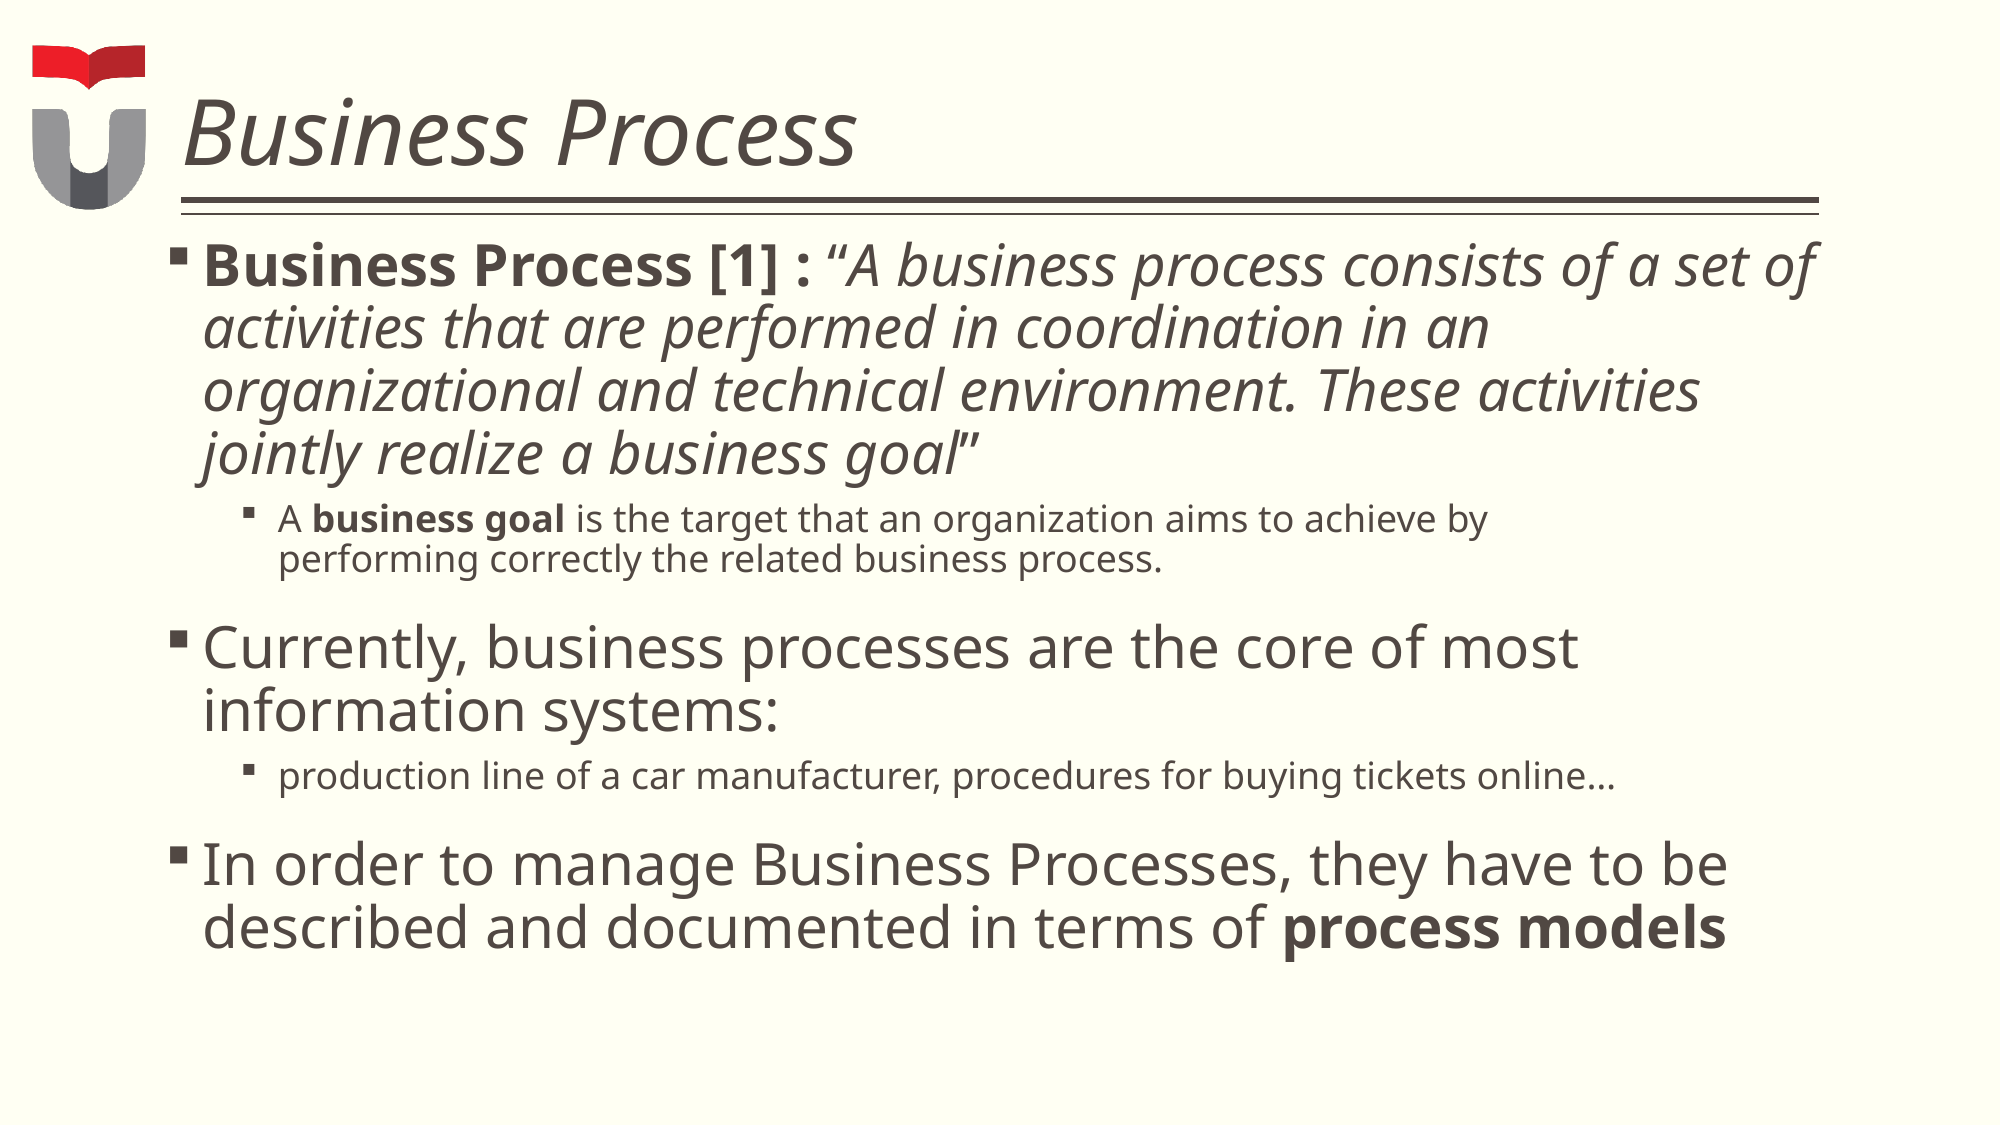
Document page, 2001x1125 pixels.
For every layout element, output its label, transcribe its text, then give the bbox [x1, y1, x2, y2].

picture [0, 16, 197, 233]
title Business Process [181, 12, 1819, 193]
list Business Process [1] : “A business process consists of a set of activities that are performed in coordination in an organizational and technical environment. These activities jointly realize a business goal” A business goal is the target that an organization aims to achieve by performing correctly the related business process. Currently, business processes are the core of most information systems: production line of a car manufacturer, procedures for buying tickets online… In order to manage Business Processes, they have to be described and documented in terms of process models [165, 228, 1819, 1063]
